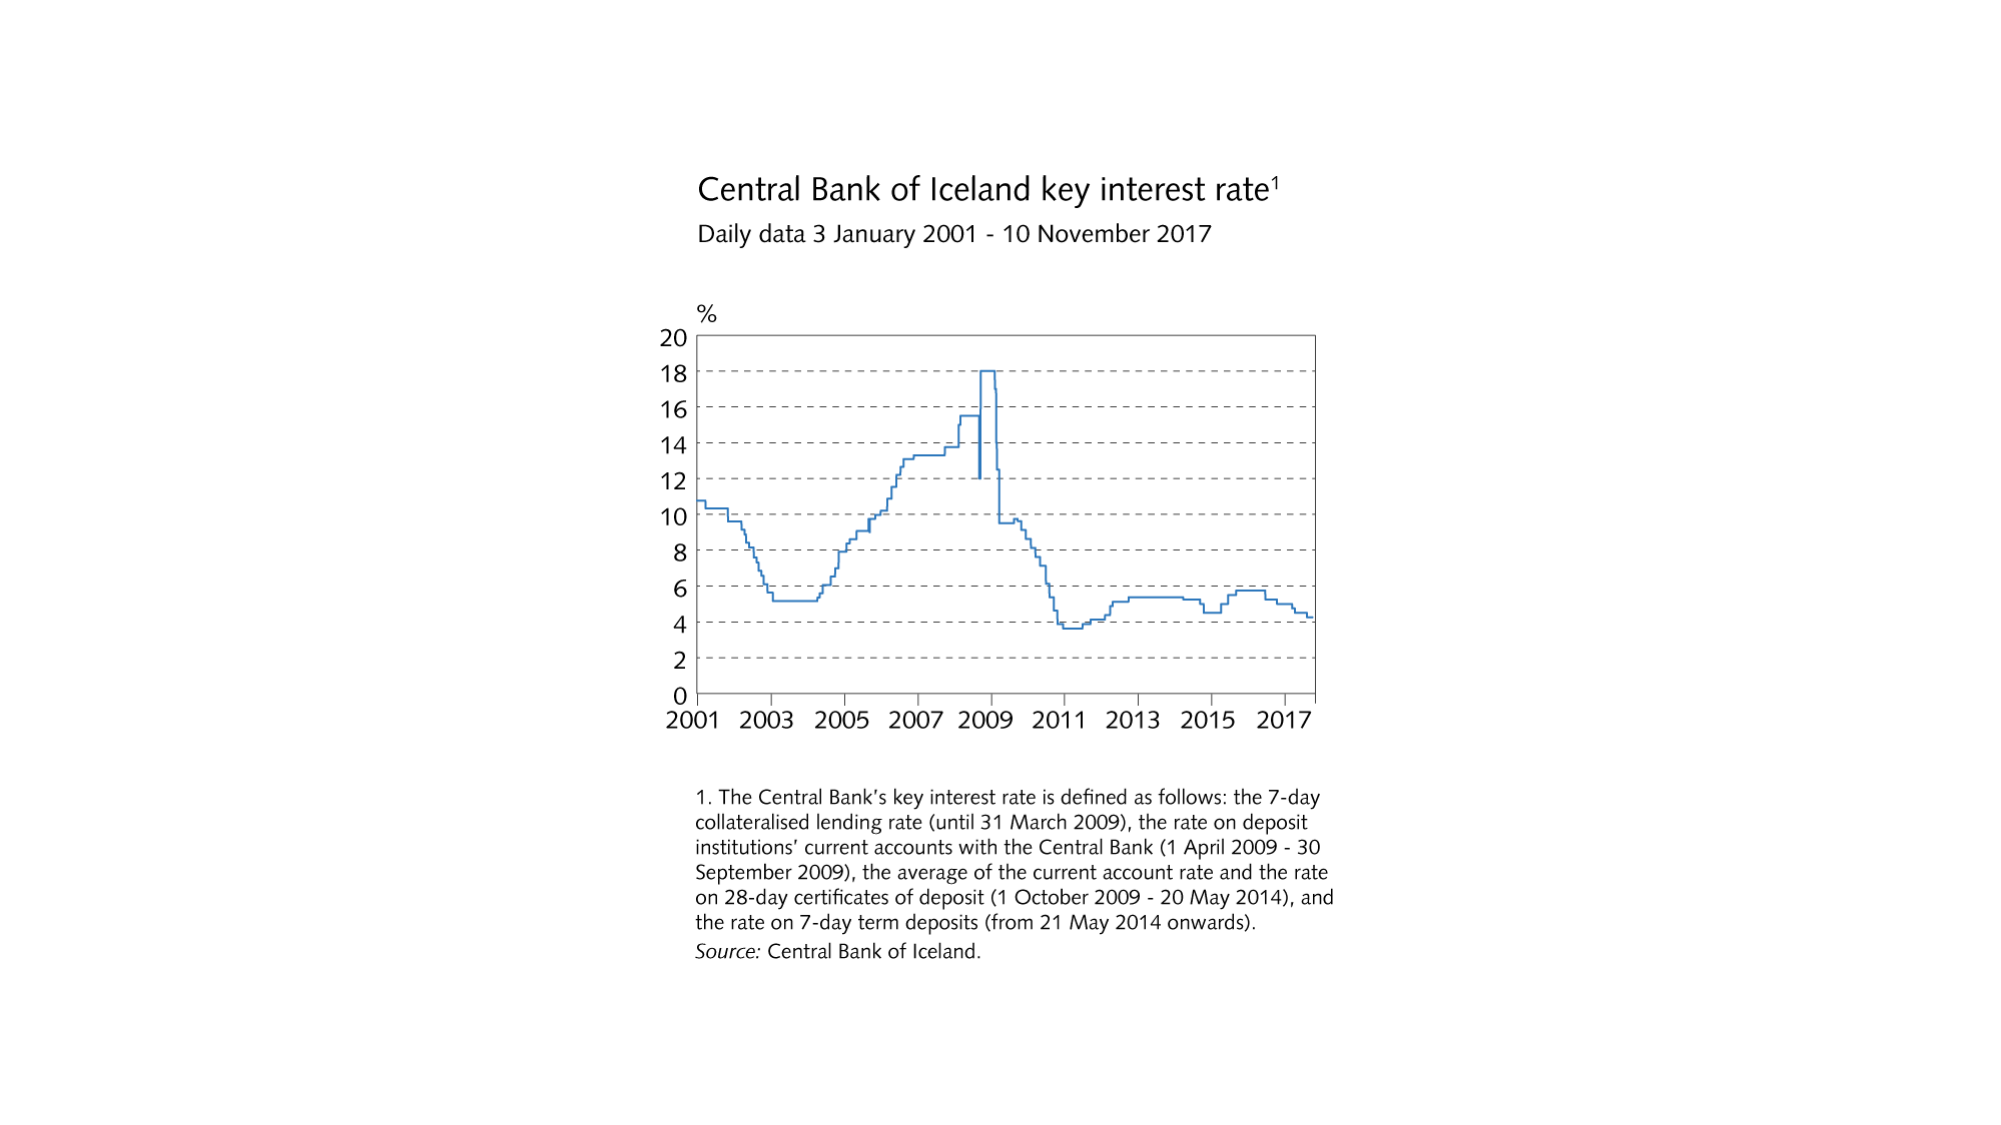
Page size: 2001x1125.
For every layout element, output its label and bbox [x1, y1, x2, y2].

picture [659, 161, 1341, 964]
